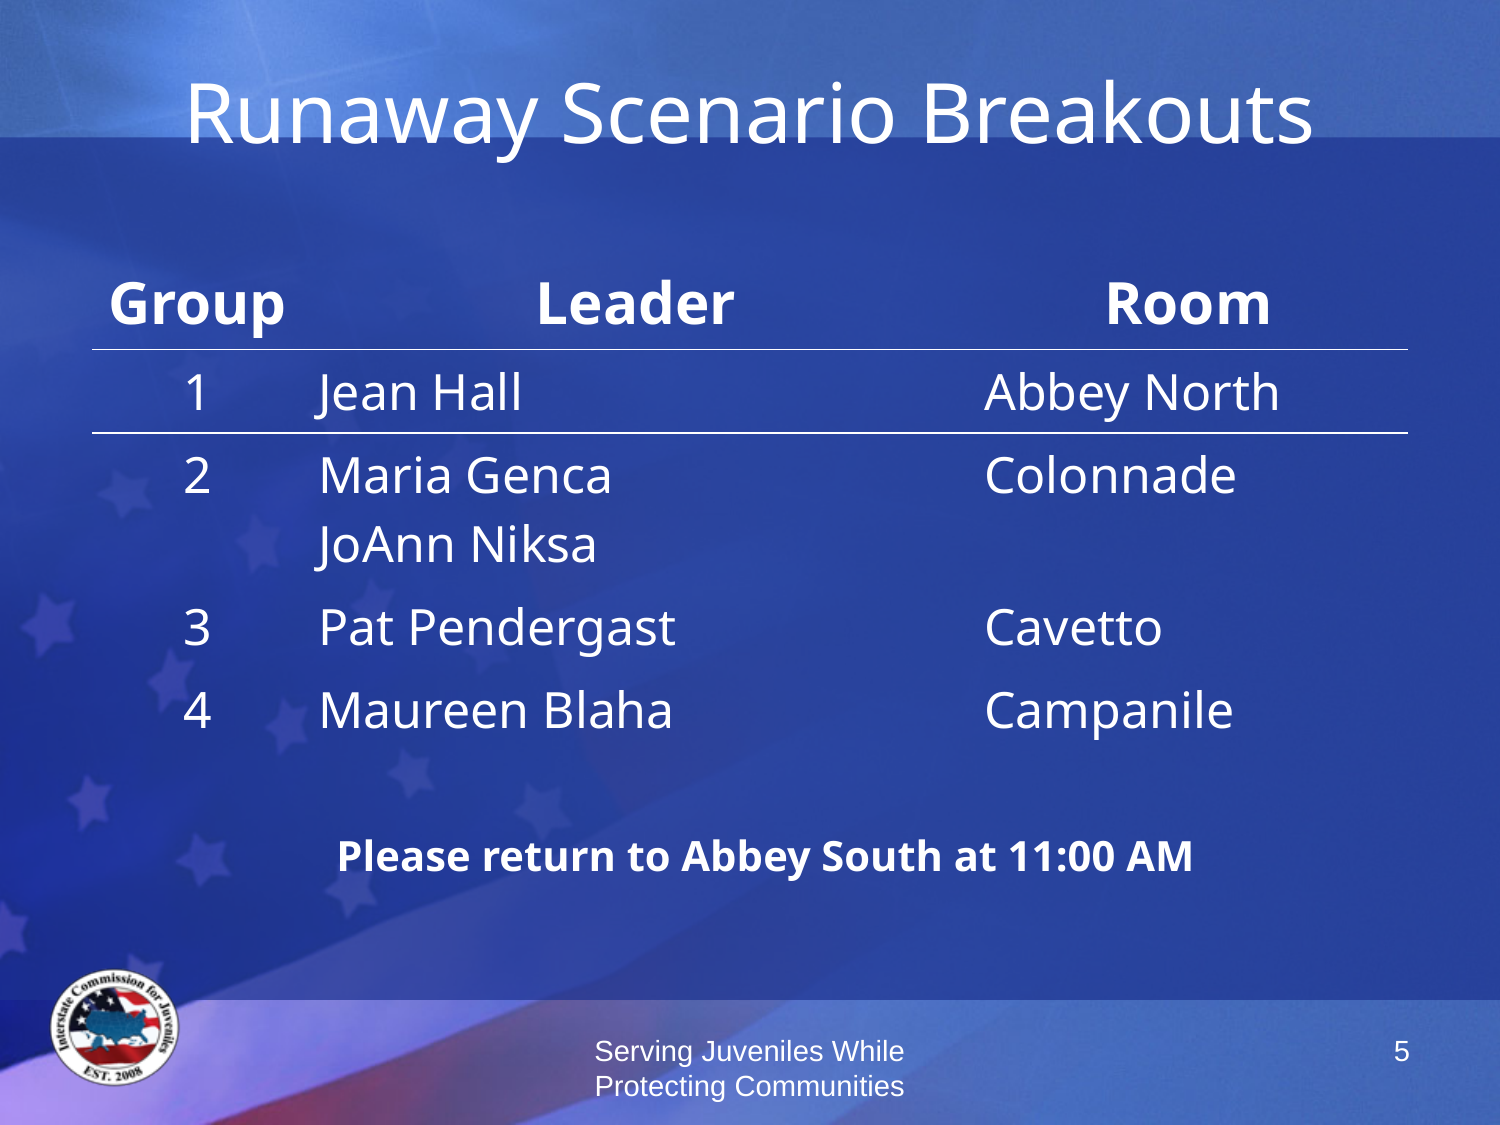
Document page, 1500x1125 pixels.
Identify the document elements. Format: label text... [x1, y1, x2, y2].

table_cell Campanile [969, 668, 1408, 751]
table_cell Jean Hall [303, 350, 969, 432]
table_cell 1 [92, 350, 303, 432]
table_cell Colonnade [969, 434, 1408, 584]
text_box Runaway Scenario Breakouts [0, 3, 1500, 160]
slide_number 5 [1074, 1024, 1426, 1103]
table_header Leader [303, 255, 969, 349]
list [37, 159, 1452, 997]
table_cell Abbey North [969, 350, 1408, 432]
table_cell 4 [92, 668, 303, 751]
table_header Group [92, 255, 303, 349]
table_cell Cavetto [969, 584, 1408, 668]
table_cell 2 [92, 434, 303, 584]
table_cell Pat Pendergast [303, 584, 969, 668]
text_box Please return to Abbey South at 11:00 AM [271, 821, 1260, 887]
footer Serving Juveniles While Protecting Communities [512, 1024, 988, 1103]
table_cell Maria Genca JoAnn Niksa [303, 434, 969, 584]
table_cell 3 [92, 584, 303, 668]
picture [0, 952, 1500, 1125]
table_header Room [969, 255, 1408, 349]
table_cell Maureen Blaha [303, 668, 969, 751]
